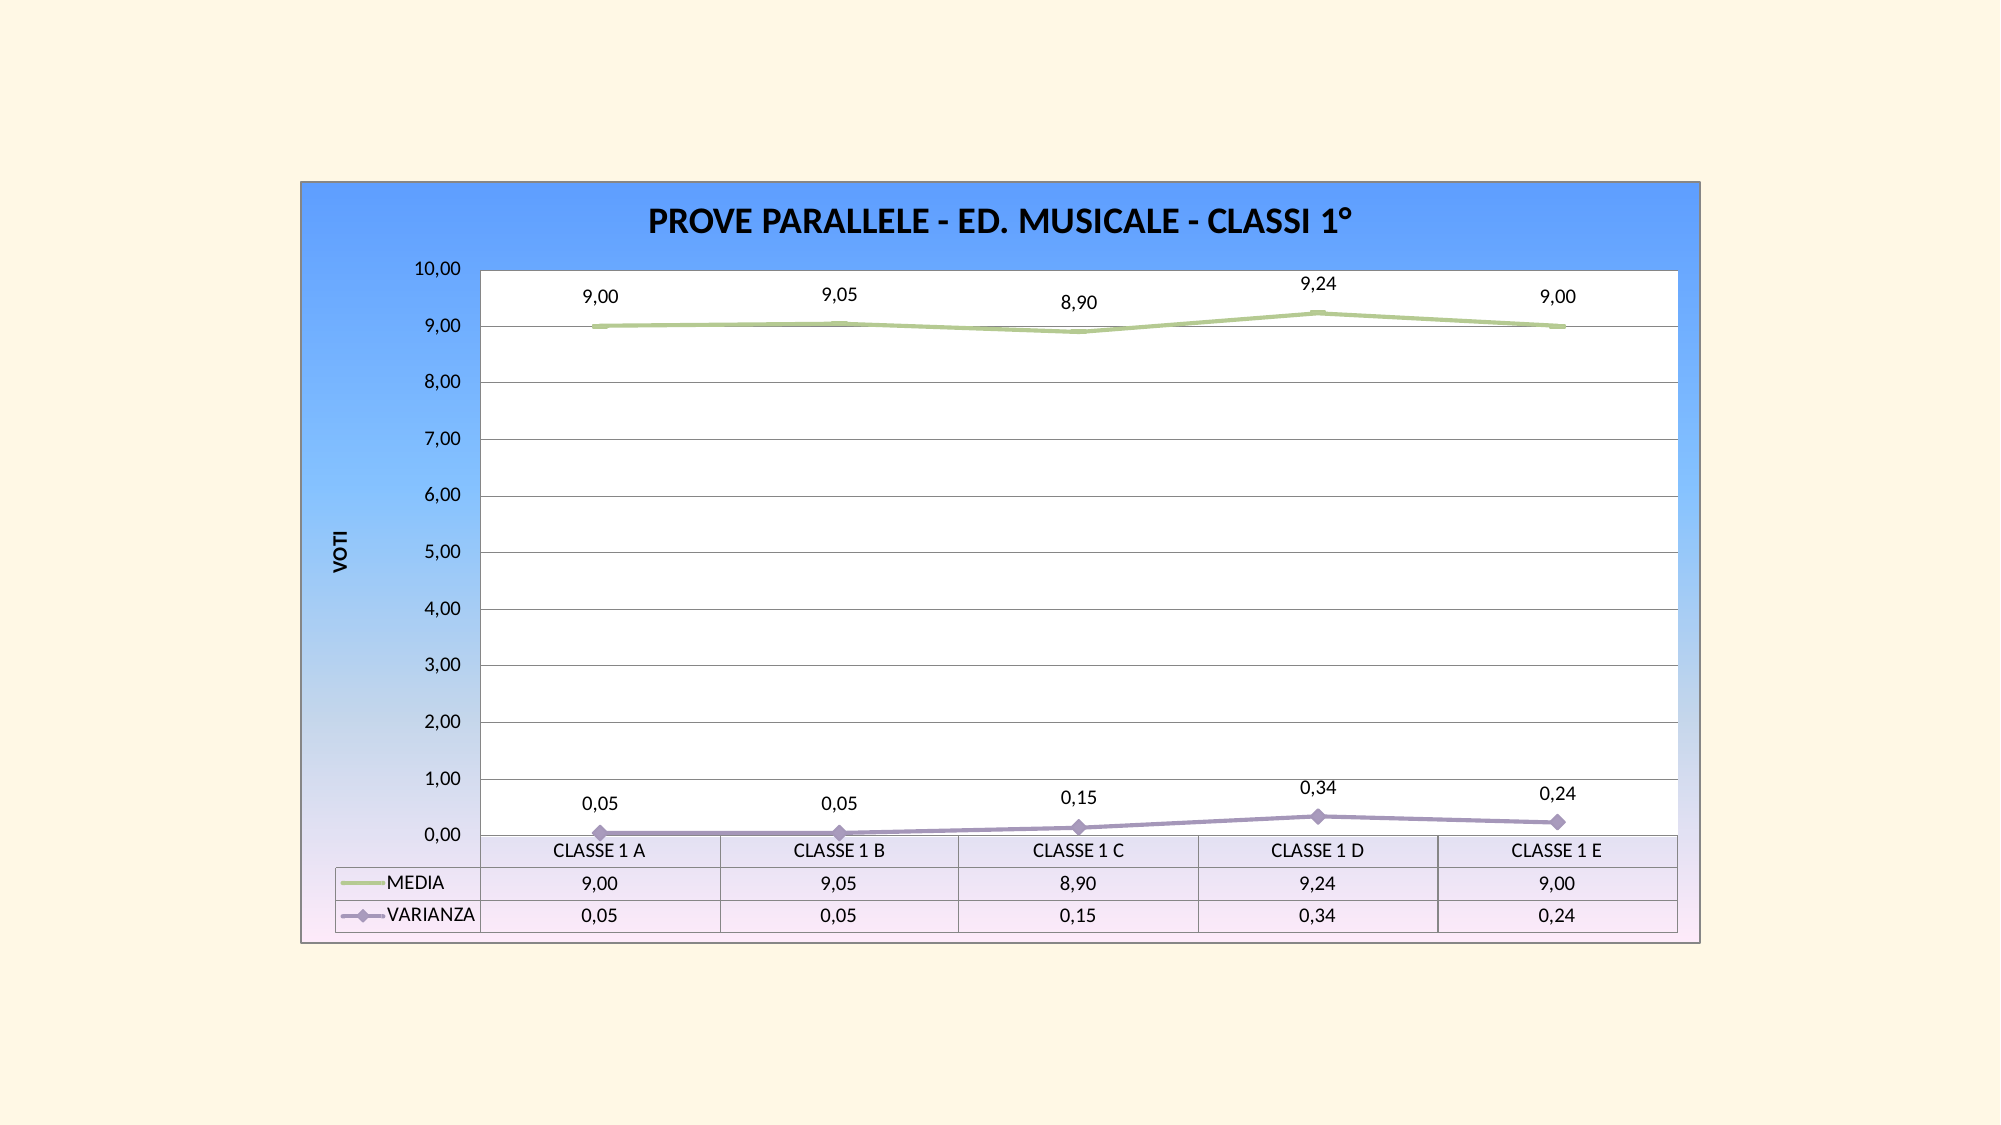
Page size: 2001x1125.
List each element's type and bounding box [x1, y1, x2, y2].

text_box [298, 179, 1701, 945]
